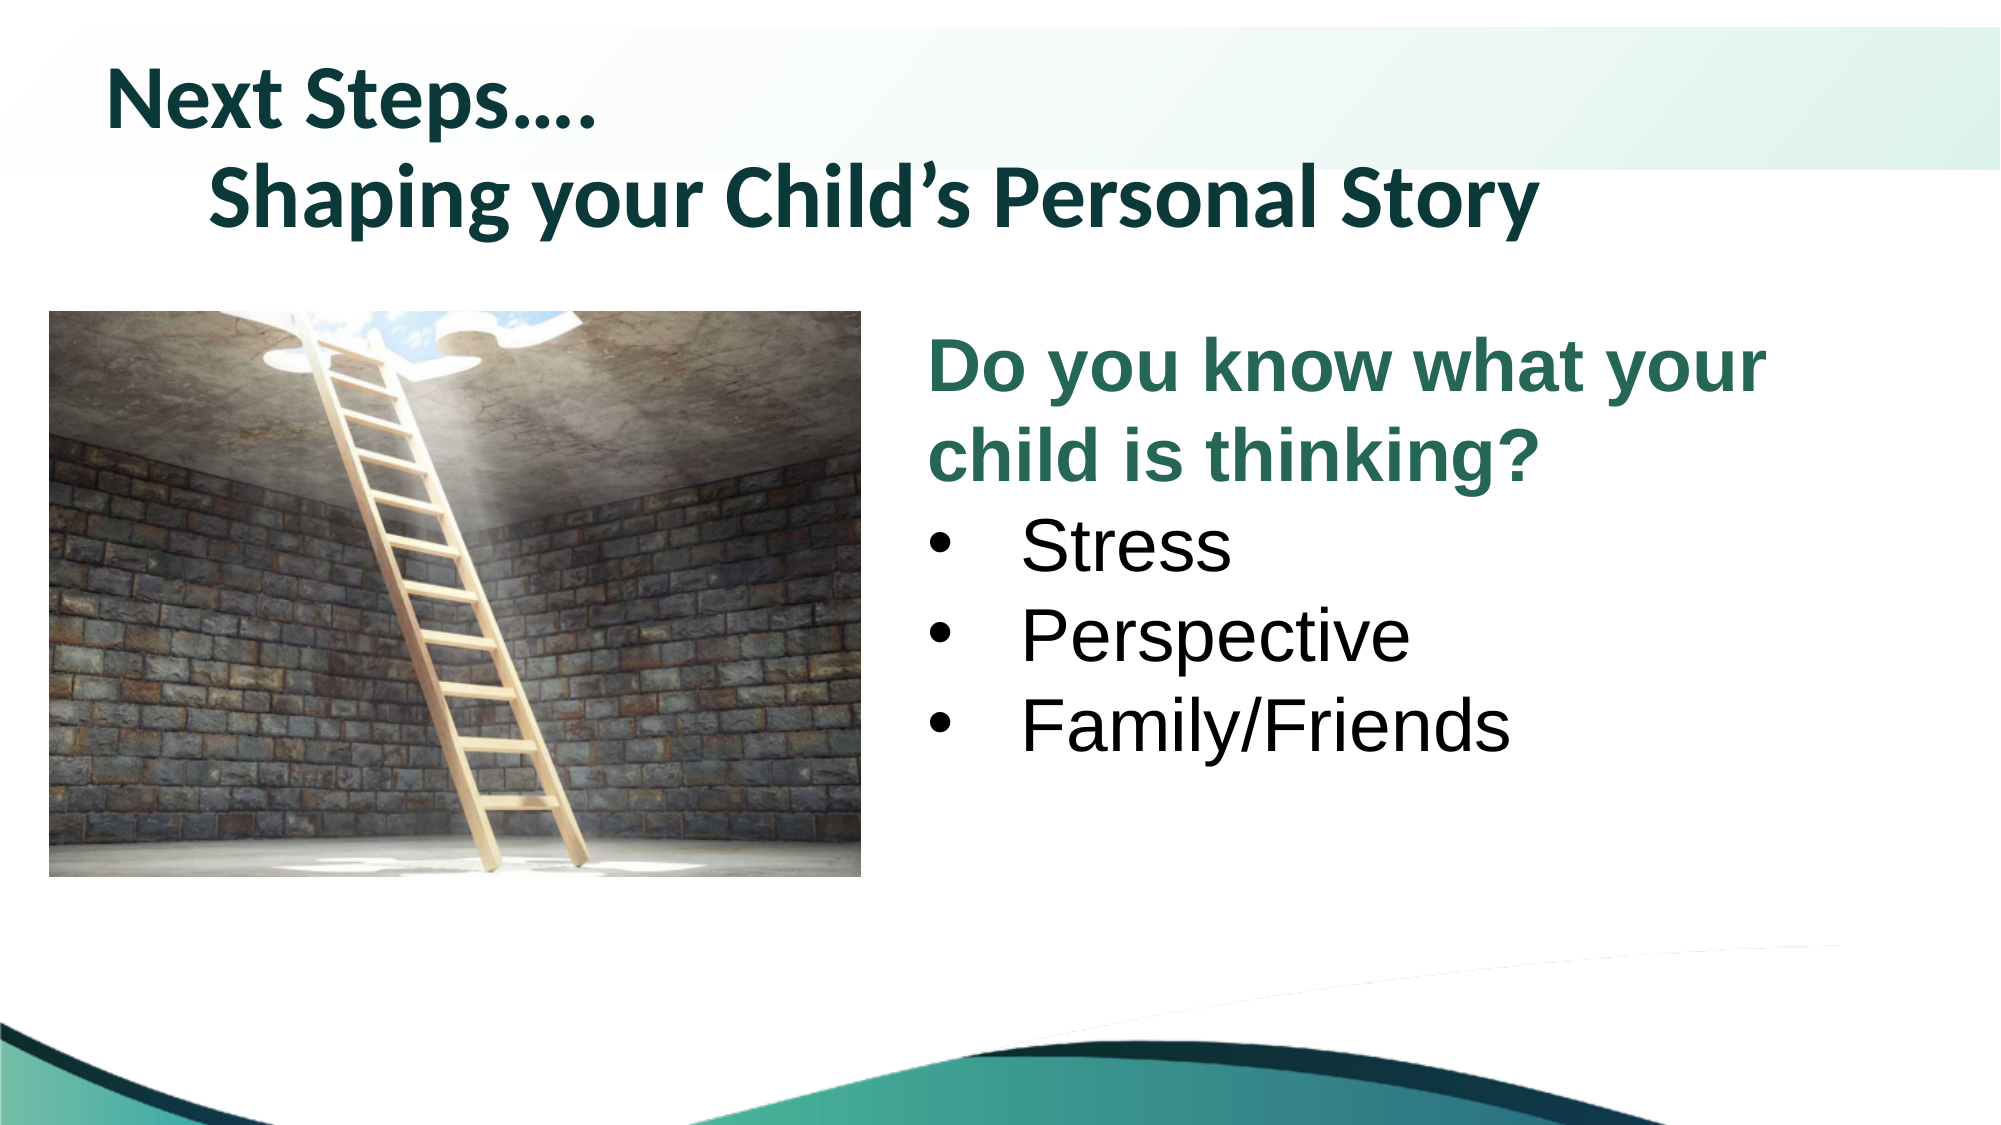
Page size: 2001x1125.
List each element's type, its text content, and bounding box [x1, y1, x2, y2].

title Next Steps…. Shaping your Child’s Personal Story [90, 49, 1816, 249]
picture [0, 944, 1964, 1125]
text_box Do you know what your child is thinking? Stress Perspective Family/Friends [912, 309, 1968, 864]
picture [48, 311, 861, 878]
